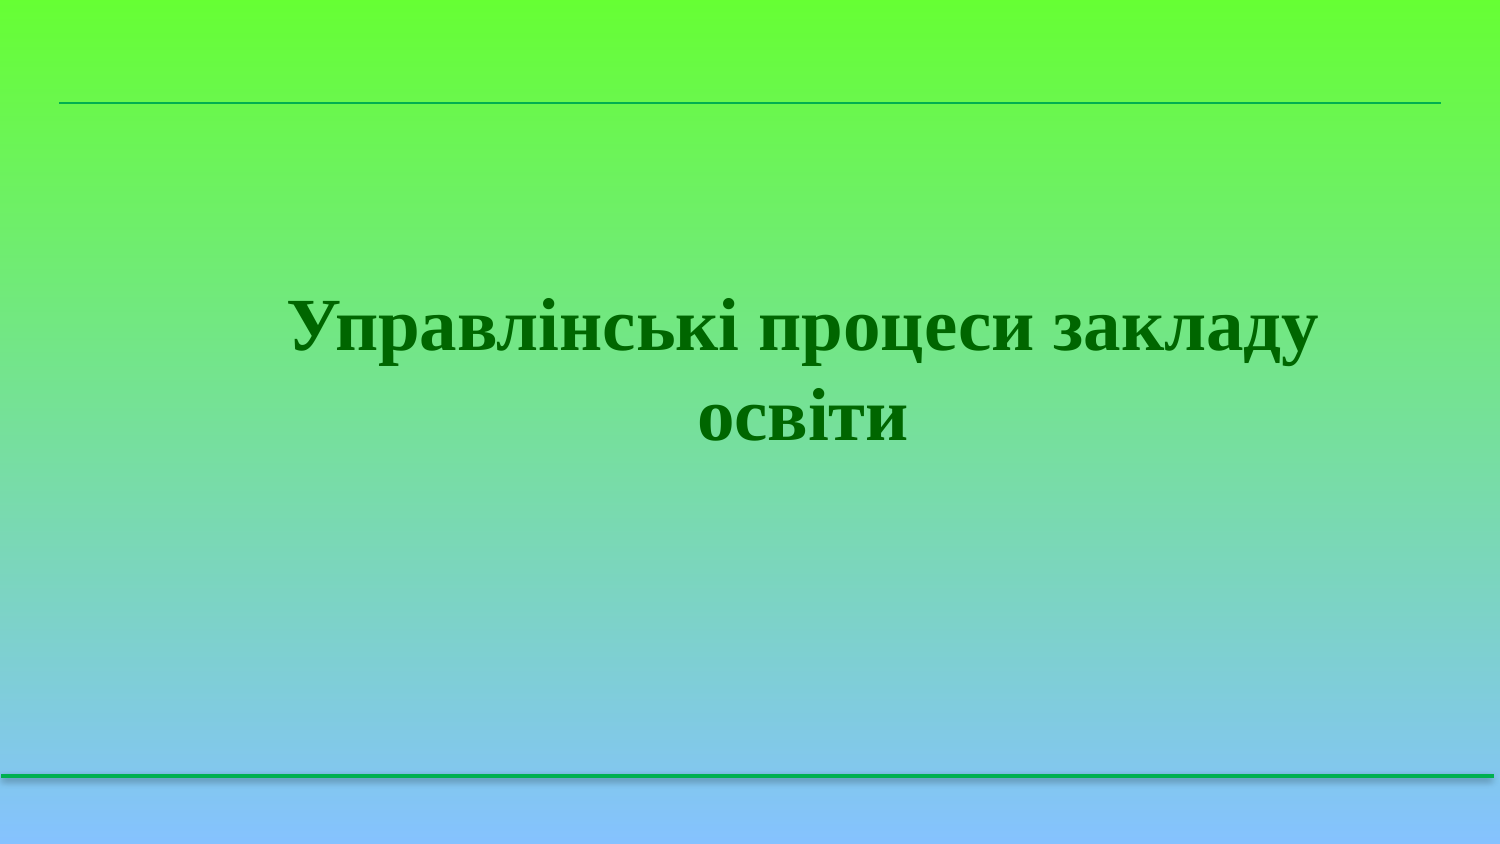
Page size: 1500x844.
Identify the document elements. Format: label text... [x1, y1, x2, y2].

text_box Управлінські процеси закладу освіти [194, 268, 1412, 463]
